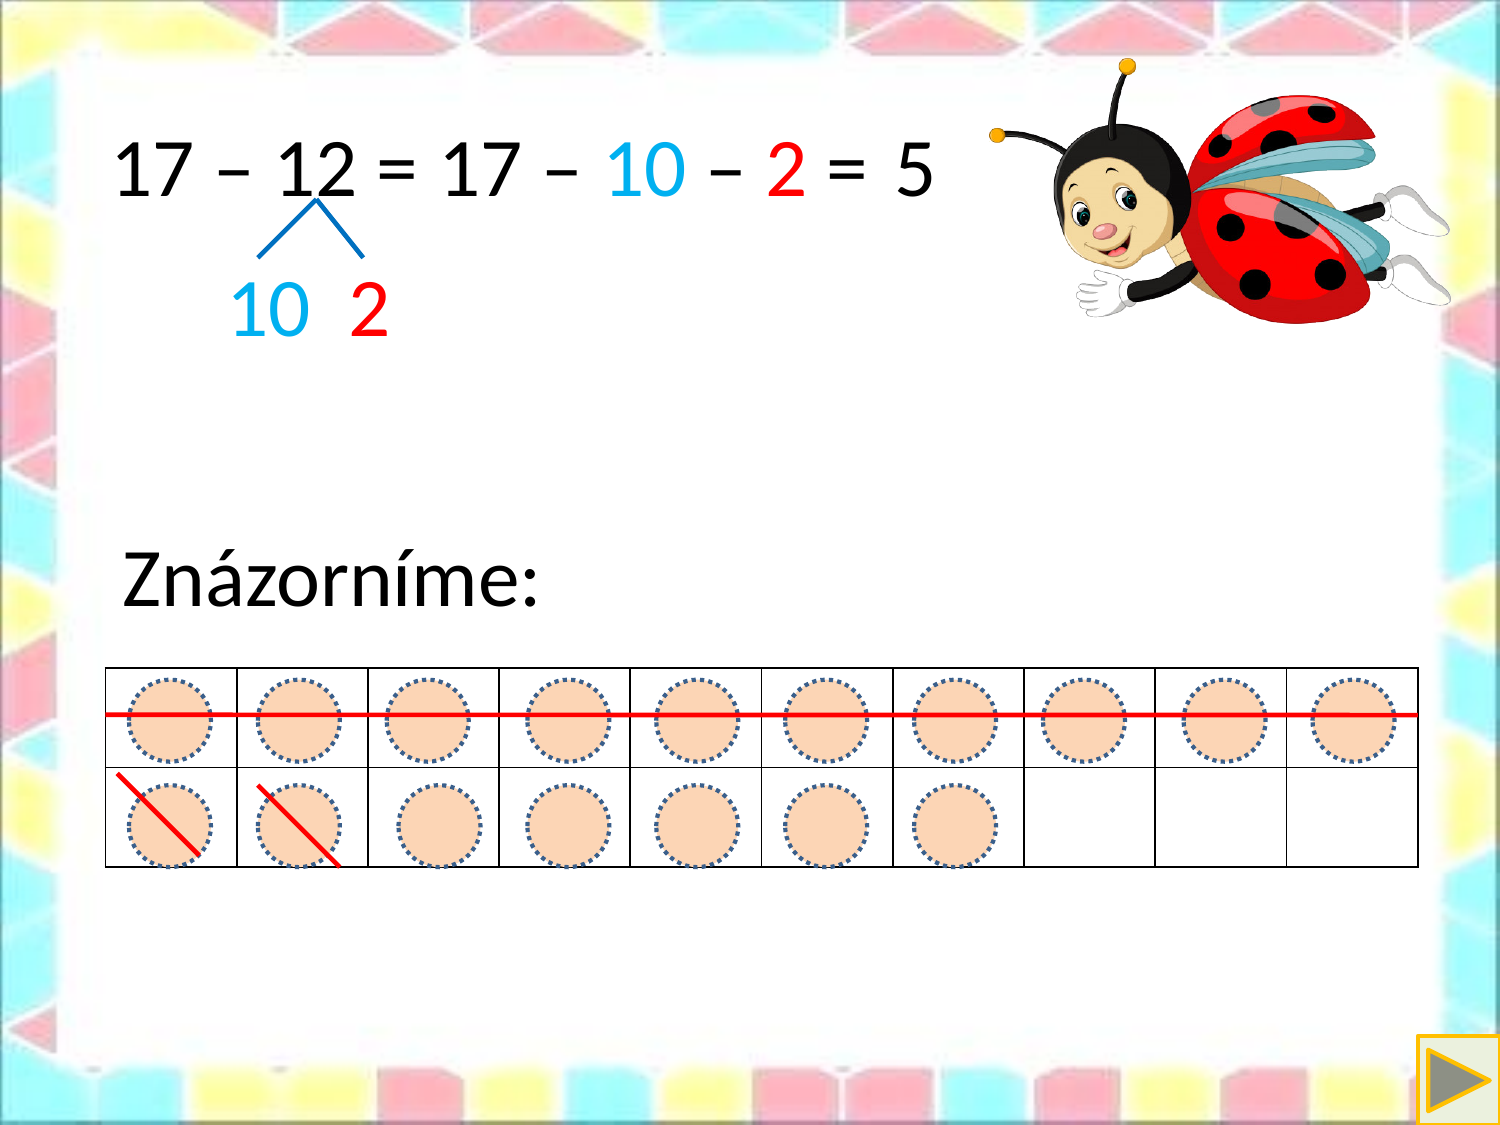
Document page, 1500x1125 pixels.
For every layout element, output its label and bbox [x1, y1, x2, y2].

text_box [257, 198, 364, 258]
picture [0, 0, 1500, 1125]
text_box [116, 773, 200, 856]
text_box [257, 784, 341, 868]
